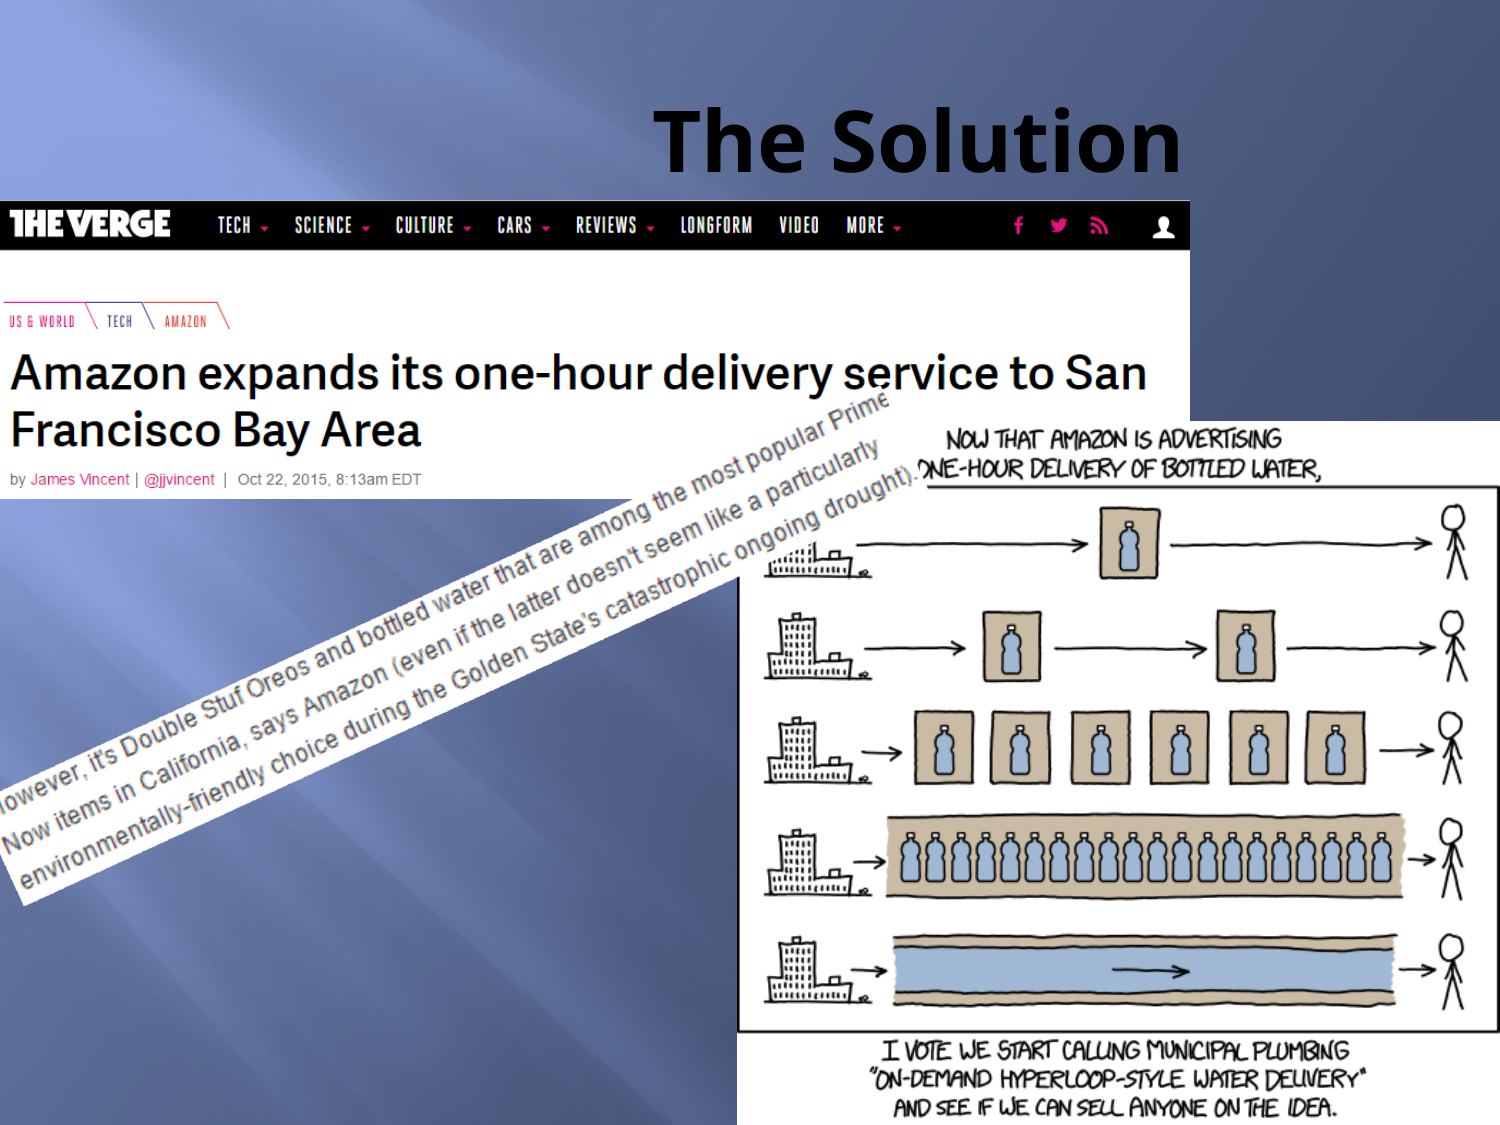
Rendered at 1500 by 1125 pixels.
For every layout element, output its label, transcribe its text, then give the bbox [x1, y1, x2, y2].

title The Solution [412, 45, 1425, 233]
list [737, 420, 1500, 1125]
picture [0, 200, 1190, 905]
